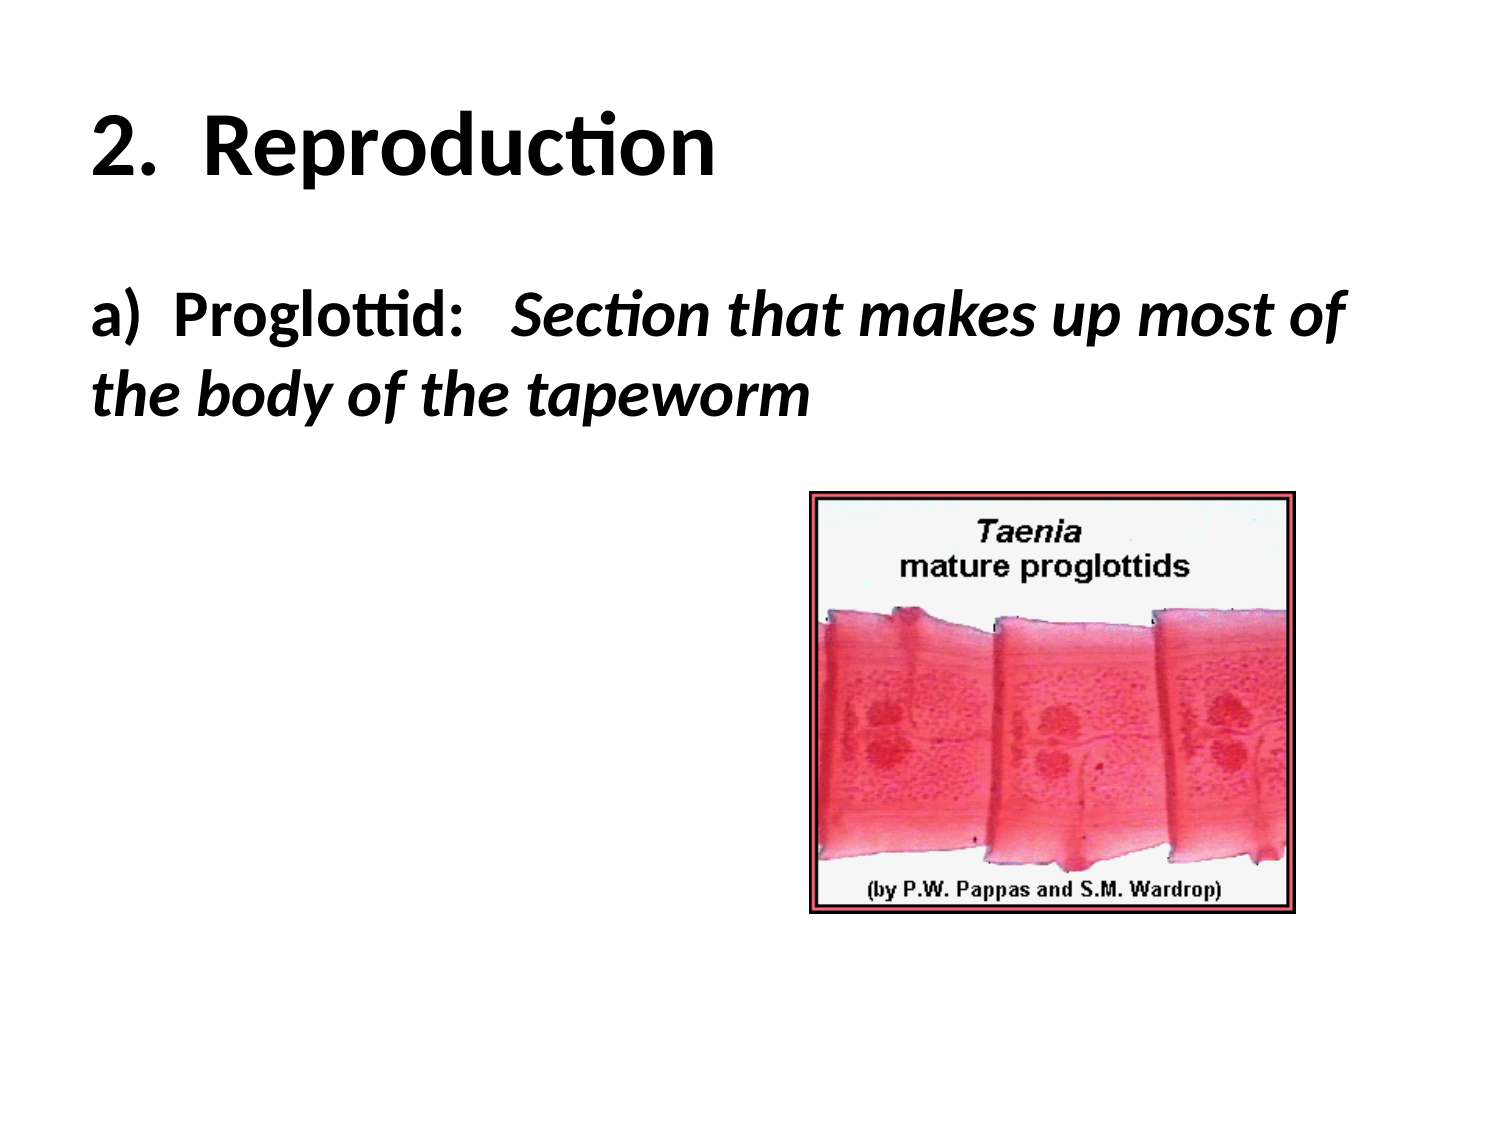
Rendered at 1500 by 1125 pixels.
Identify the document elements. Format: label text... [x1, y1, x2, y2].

list a) Proglottid: Section that makes up most of the body of the tapeworm [75, 262, 1425, 1005]
picture [808, 491, 1296, 914]
title 2. Reproduction [75, 45, 1425, 233]
